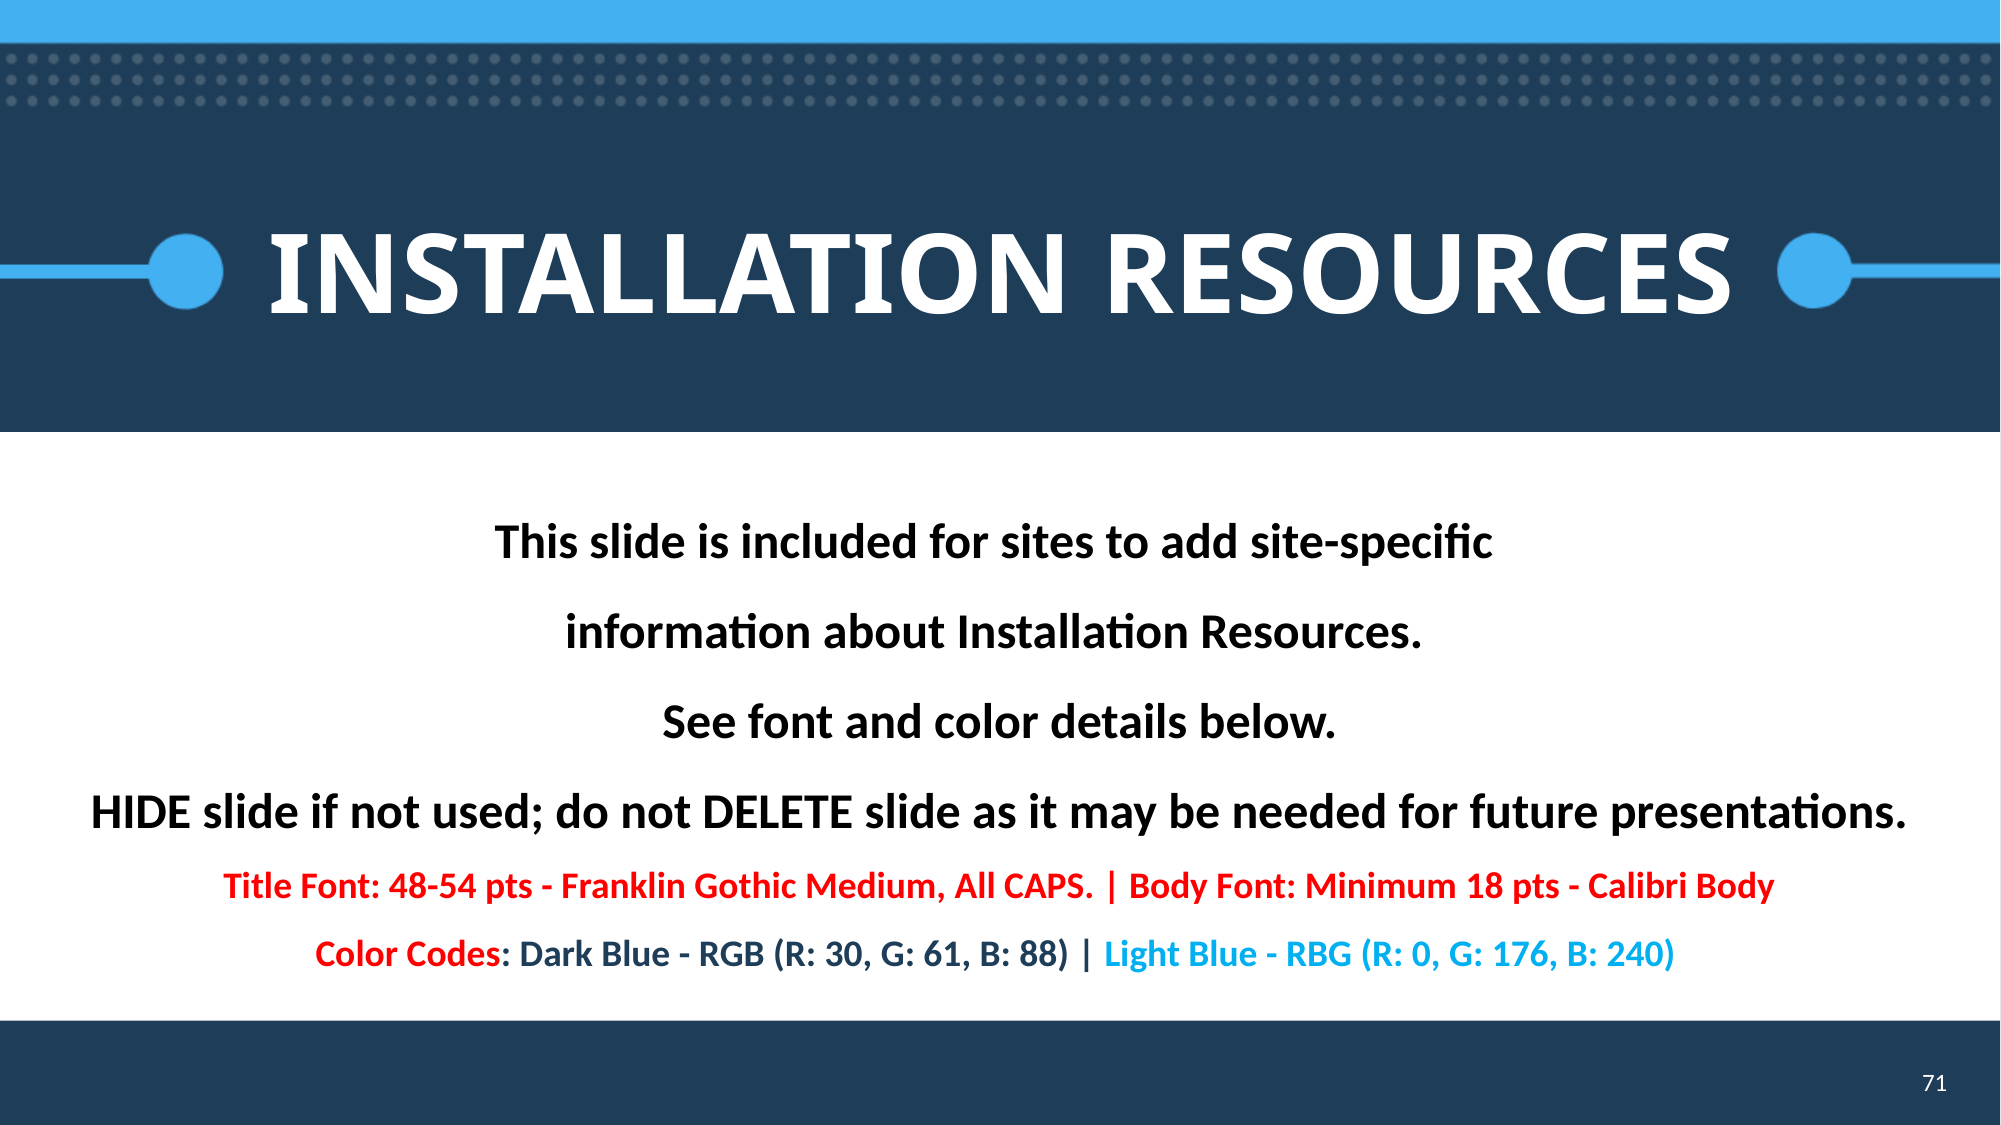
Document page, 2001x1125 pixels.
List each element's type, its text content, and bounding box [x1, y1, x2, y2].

text_box INSTALLATION RESOURCES [242, 183, 1763, 372]
text_box This slide is included for sites to add site-specific information about Installation Resources. See font and color details below. HIDE slide if not used; do not DELETE slide as it may be needed for future presentations. Title Font: 48-54 pts - Franklin Gothic Medium, All CAPS. | Body Font: Minimum 18 pts - Calibri Body Color Codes: Dark Blue - RGB (R: 30, G: 61, B: 88) | Light Blue - RBG (R: 0, G: 176, B: 240) [0, 431, 2000, 1022]
picture [0, 0, 2001, 1125]
slide_number 71 [1512, 1051, 1963, 1112]
